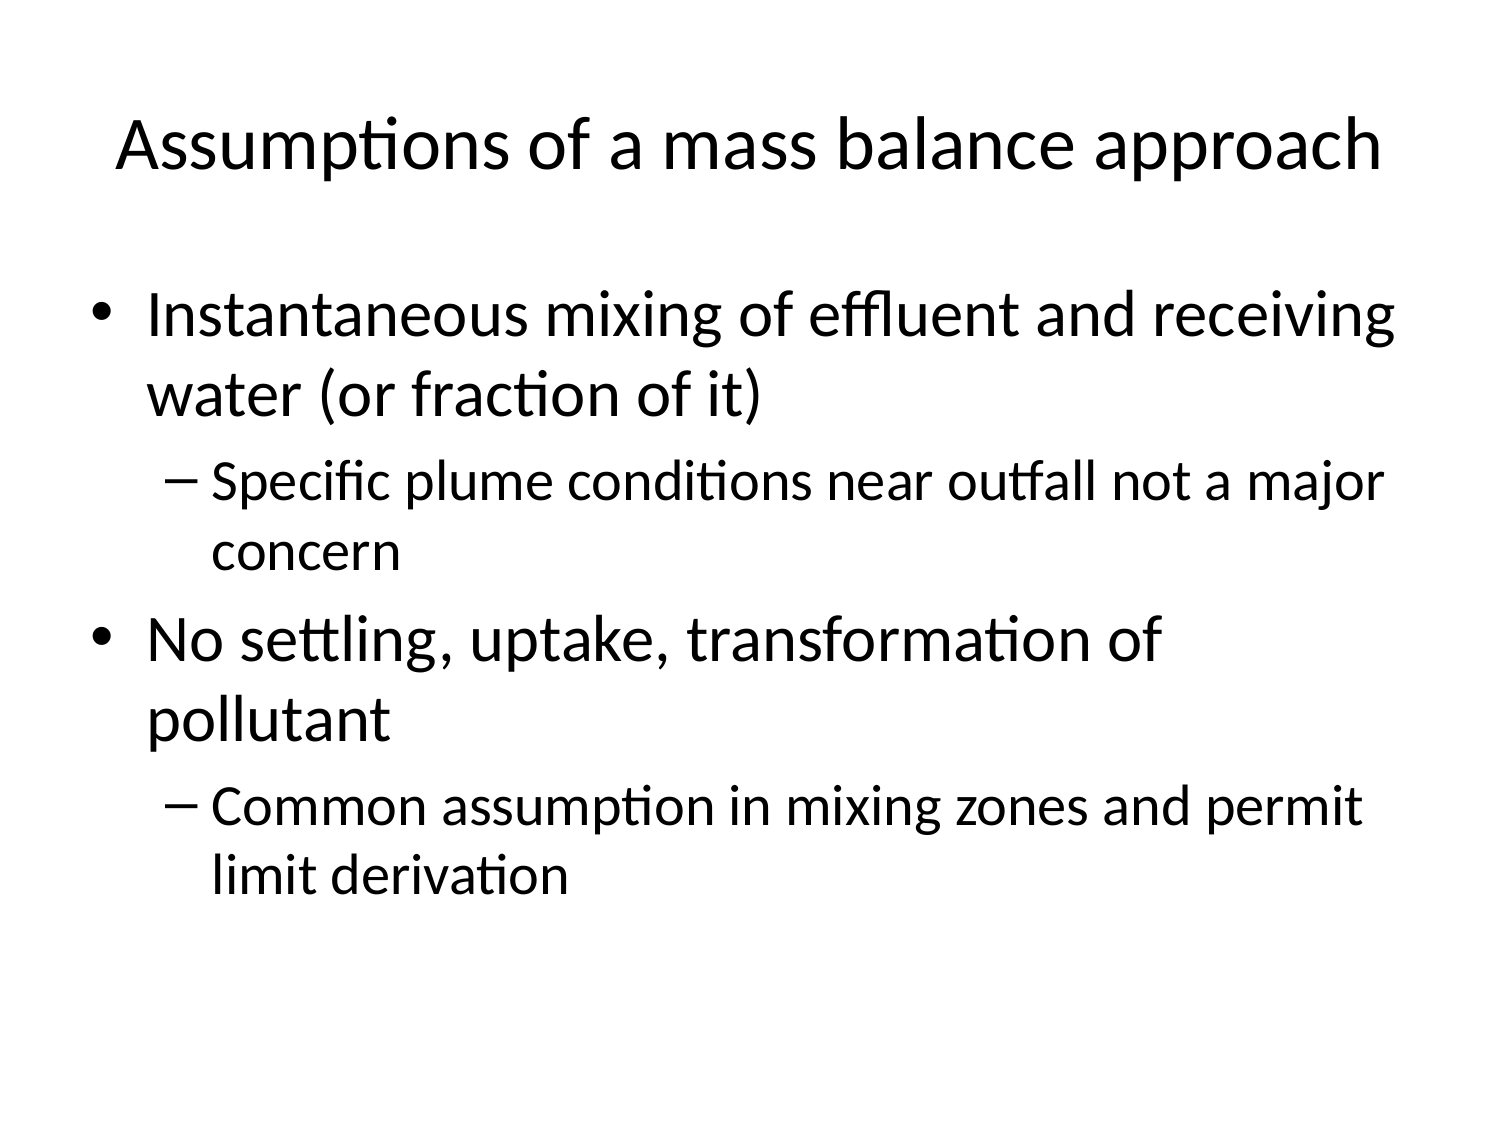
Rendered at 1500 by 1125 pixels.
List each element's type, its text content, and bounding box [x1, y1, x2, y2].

title Assumptions of a mass balance approach [75, 45, 1425, 233]
list Instantaneous mixing of effluent and receiving water (or fraction of it) Specific plume conditions near outfall not a major concern No settling, uptake, transformation of pollutant Common assumption in mixing zones and permit limit derivation [75, 262, 1425, 1005]
